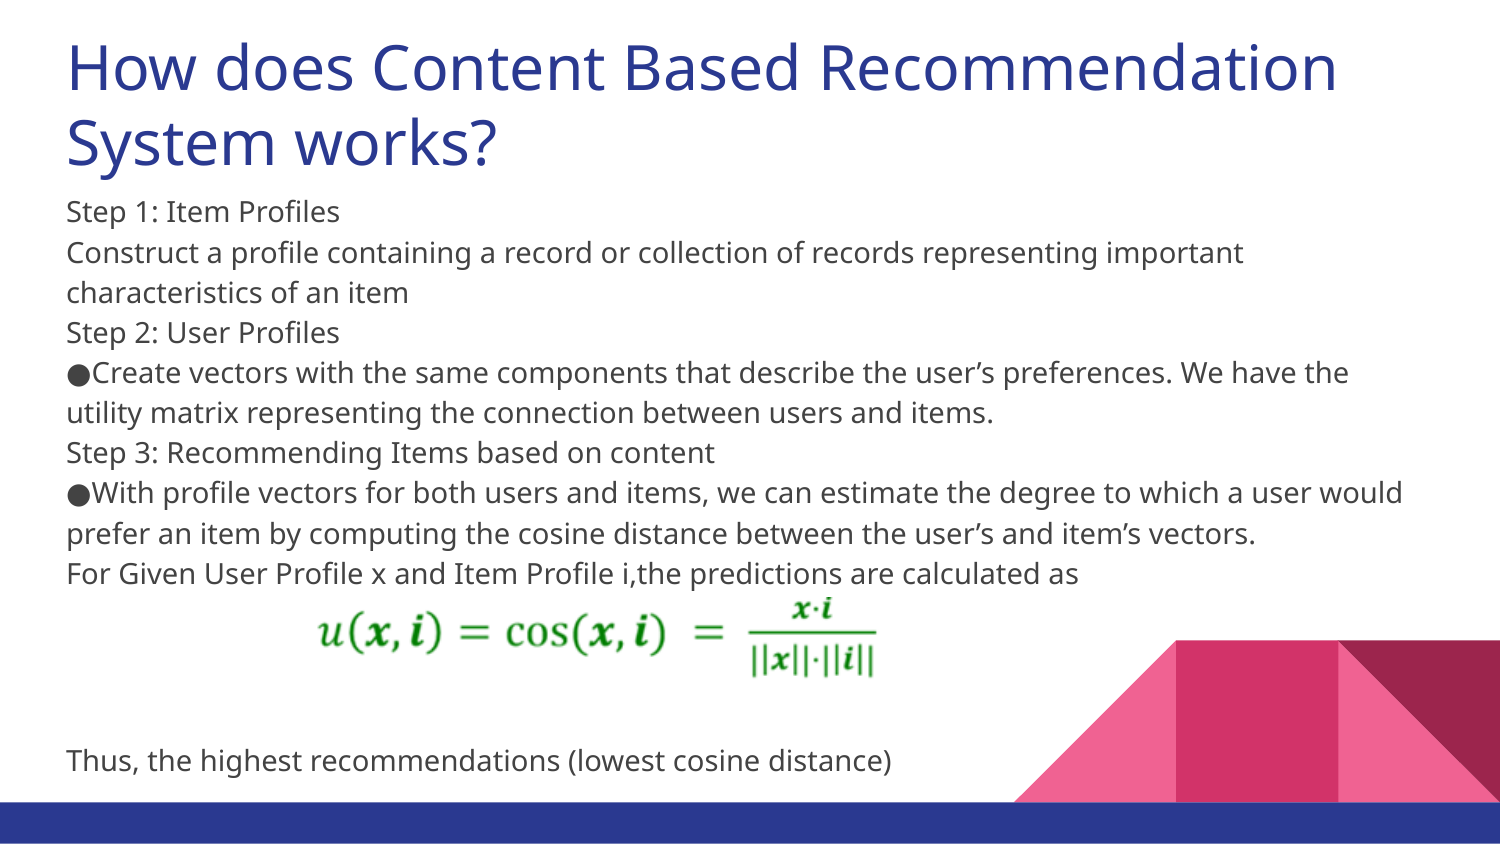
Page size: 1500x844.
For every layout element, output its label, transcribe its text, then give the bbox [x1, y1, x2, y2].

list Step 1: Item Profiles Construct a profile containing a record or collection of records representing important characteristics of an item Step 2: User Profiles ●Create vectors with the same components that describe the user’s preferences. We have the utility matrix representing the connection between users and items. Step 3: Recommending Items based on content ●With profile vectors for both users and items, we can estimate the degree to which a user would prefer an item by computing the cosine distance between the user’s and item’s vectors. For Given User Profile x and Item Profile i,the predictions are calculated as Thus, the highest recommendations (lowest cosine distance) [51, 173, 1449, 722]
picture [288, 597, 958, 706]
title How does Content Based Recommendation System works? [51, 12, 1449, 113]
